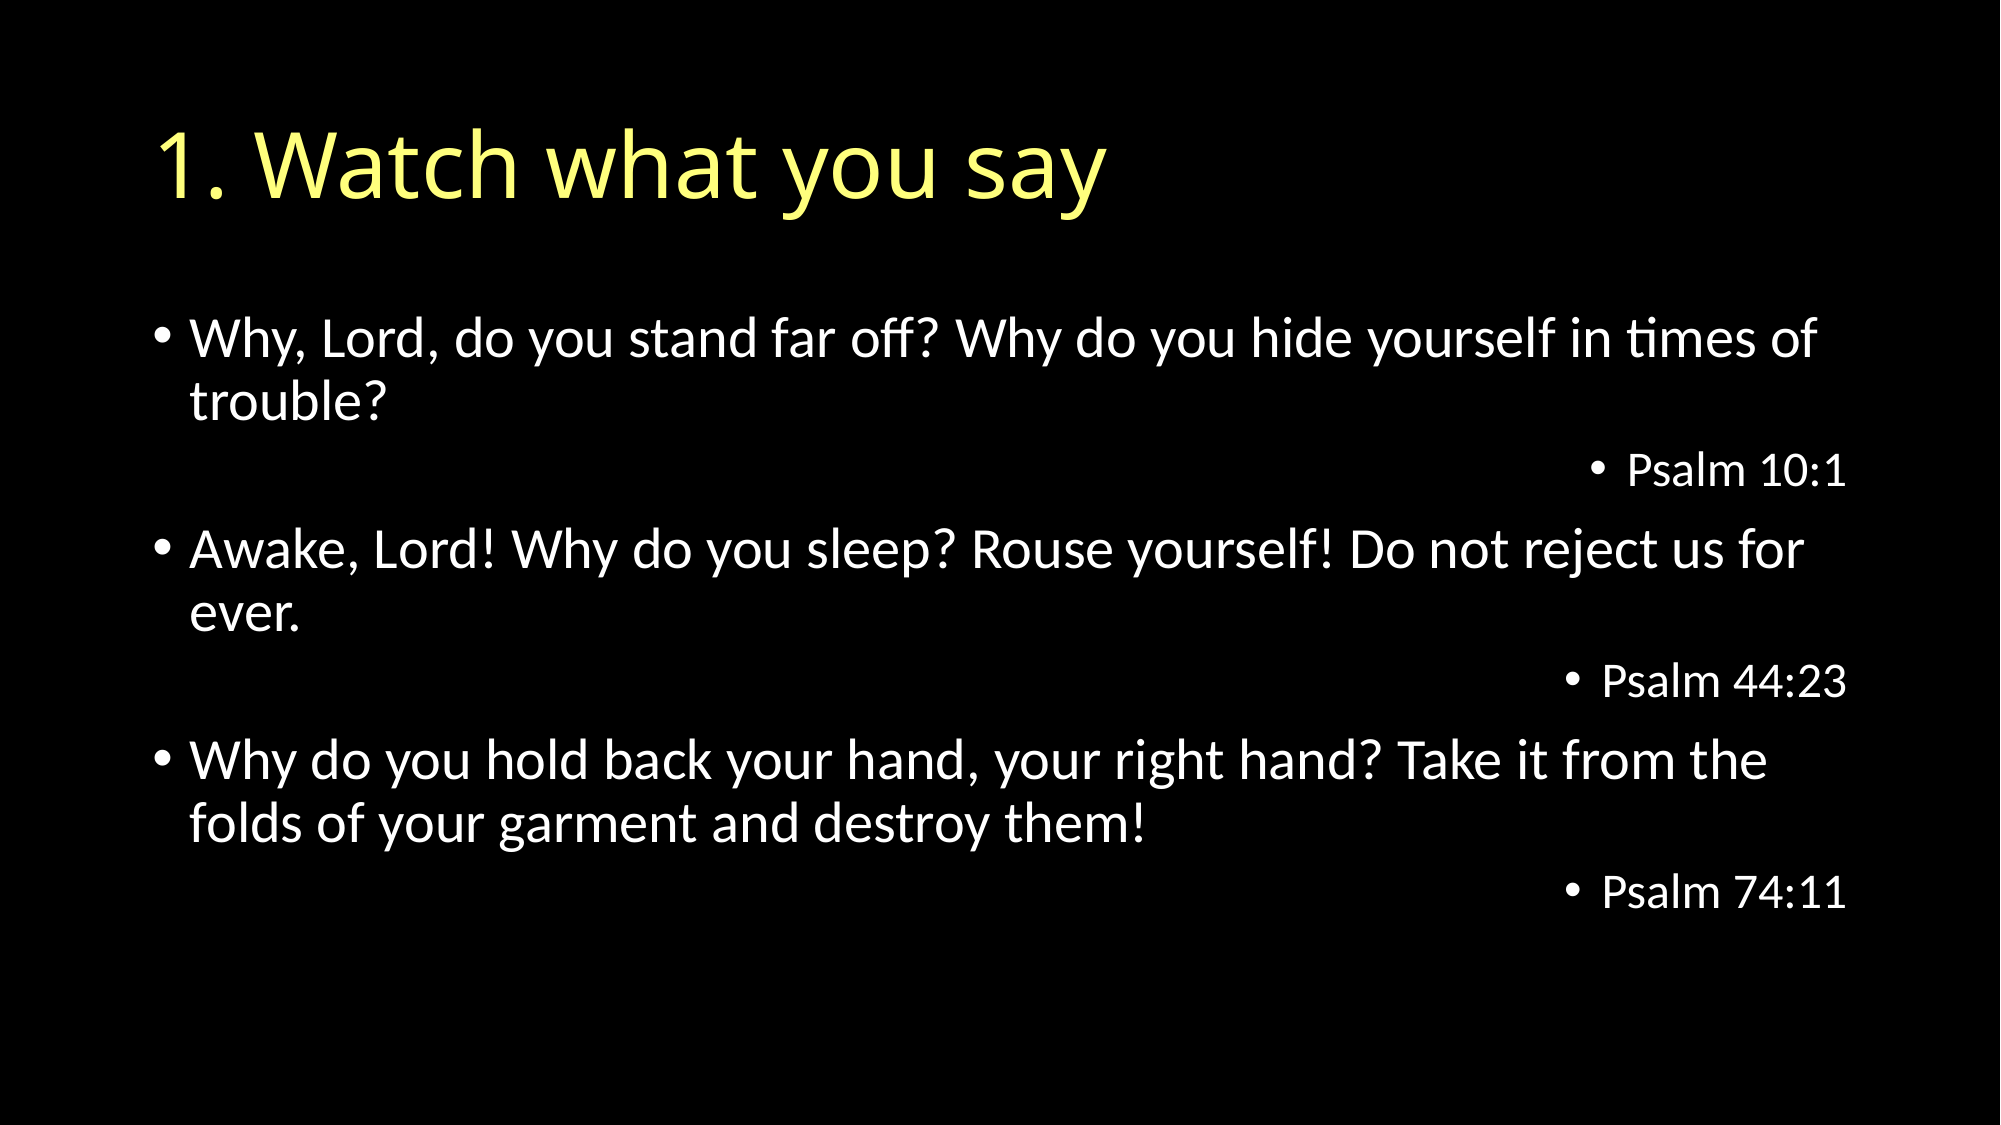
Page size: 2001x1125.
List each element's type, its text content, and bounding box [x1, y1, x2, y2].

list Why, Lord, do you stand far off? Why do you hide yourself in times of trouble? Psalm 10:1 Awake, Lord! Why do you sleep? Rouse yourself! Do not reject us for ever. Psalm 44:23 Why do you hold back your hand, your right hand? Take it from the folds of your garment and destroy them! Psalm 74:11 [137, 299, 1863, 1014]
title 1. Watch what you say [137, 59, 1863, 278]
